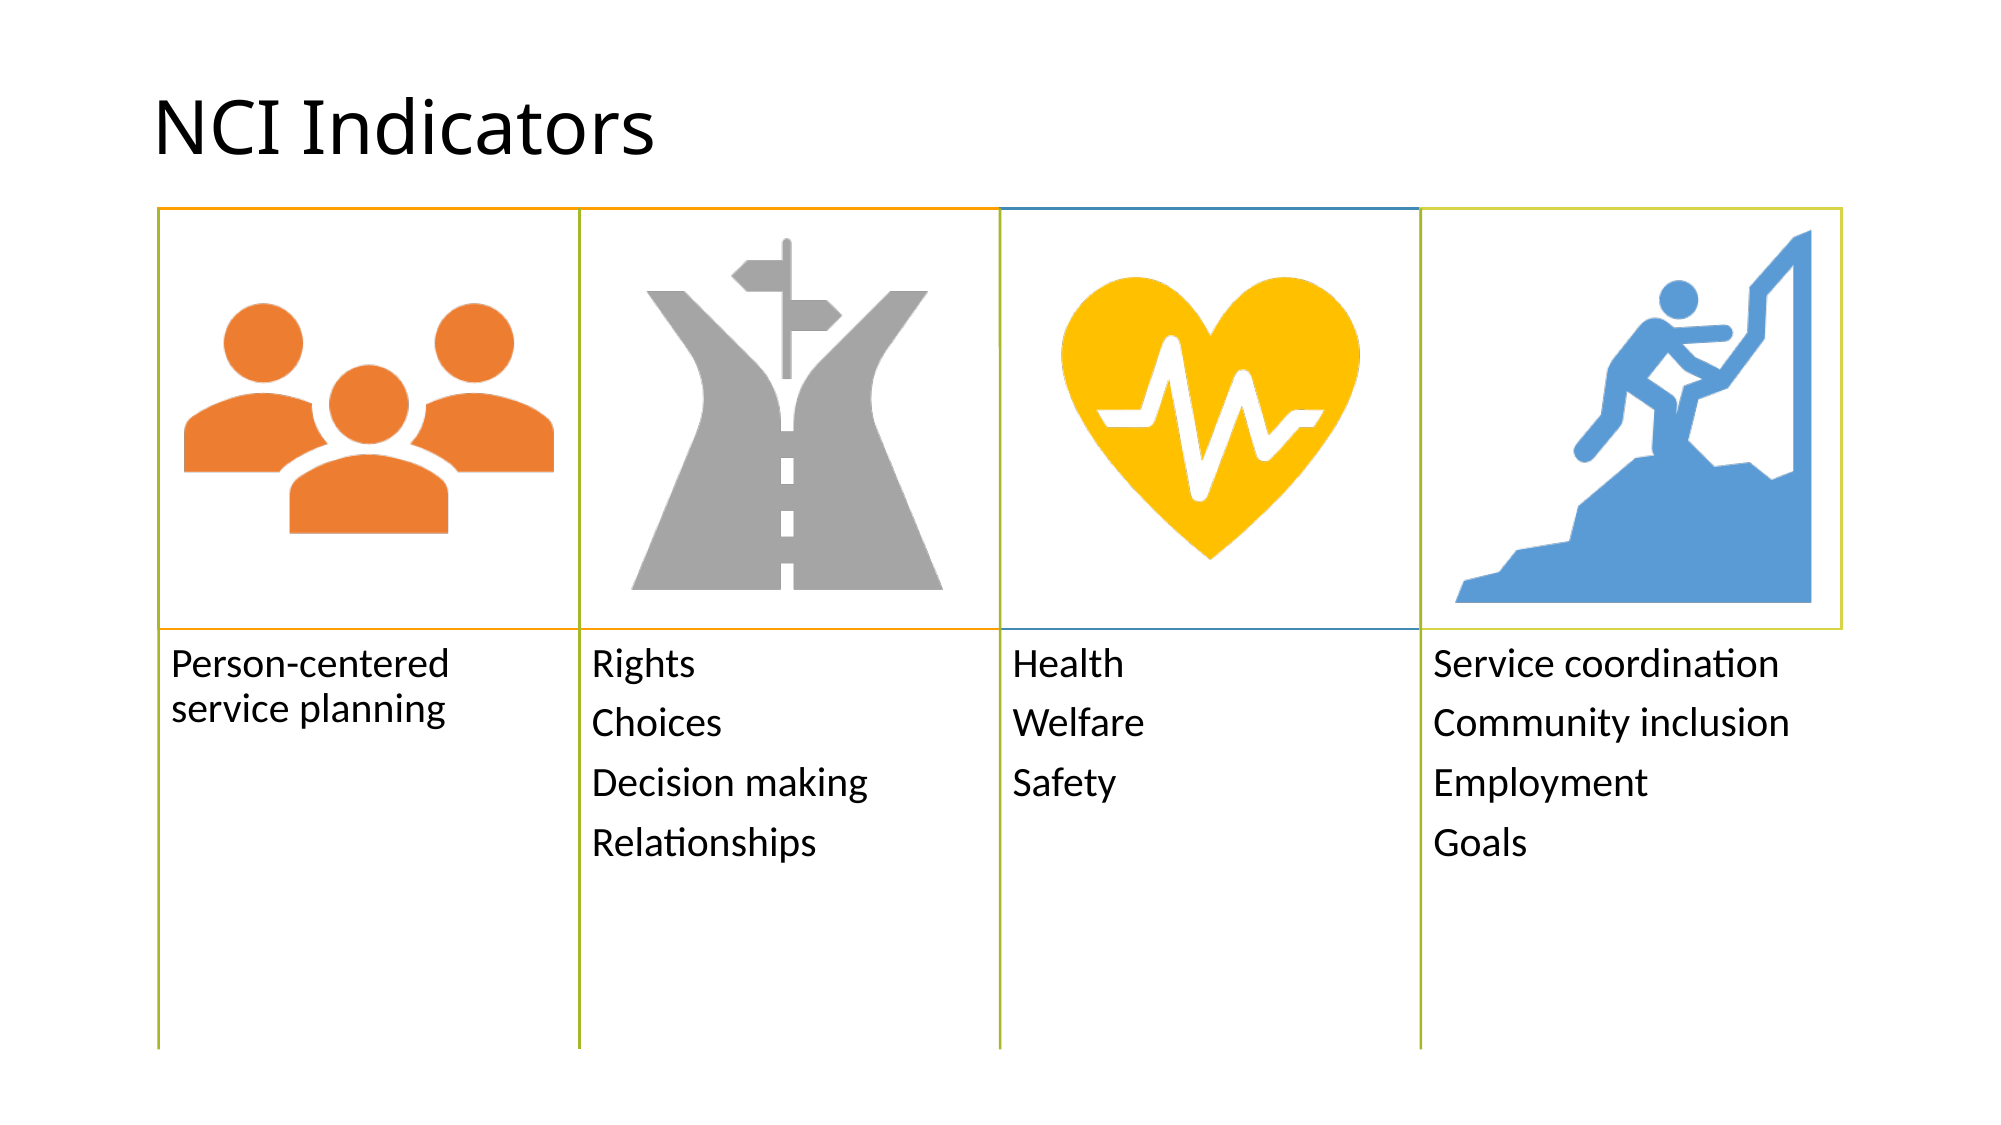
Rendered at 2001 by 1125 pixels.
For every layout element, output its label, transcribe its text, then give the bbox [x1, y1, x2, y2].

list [158, 205, 1842, 1052]
title NCI Indicators [137, 72, 1863, 188]
